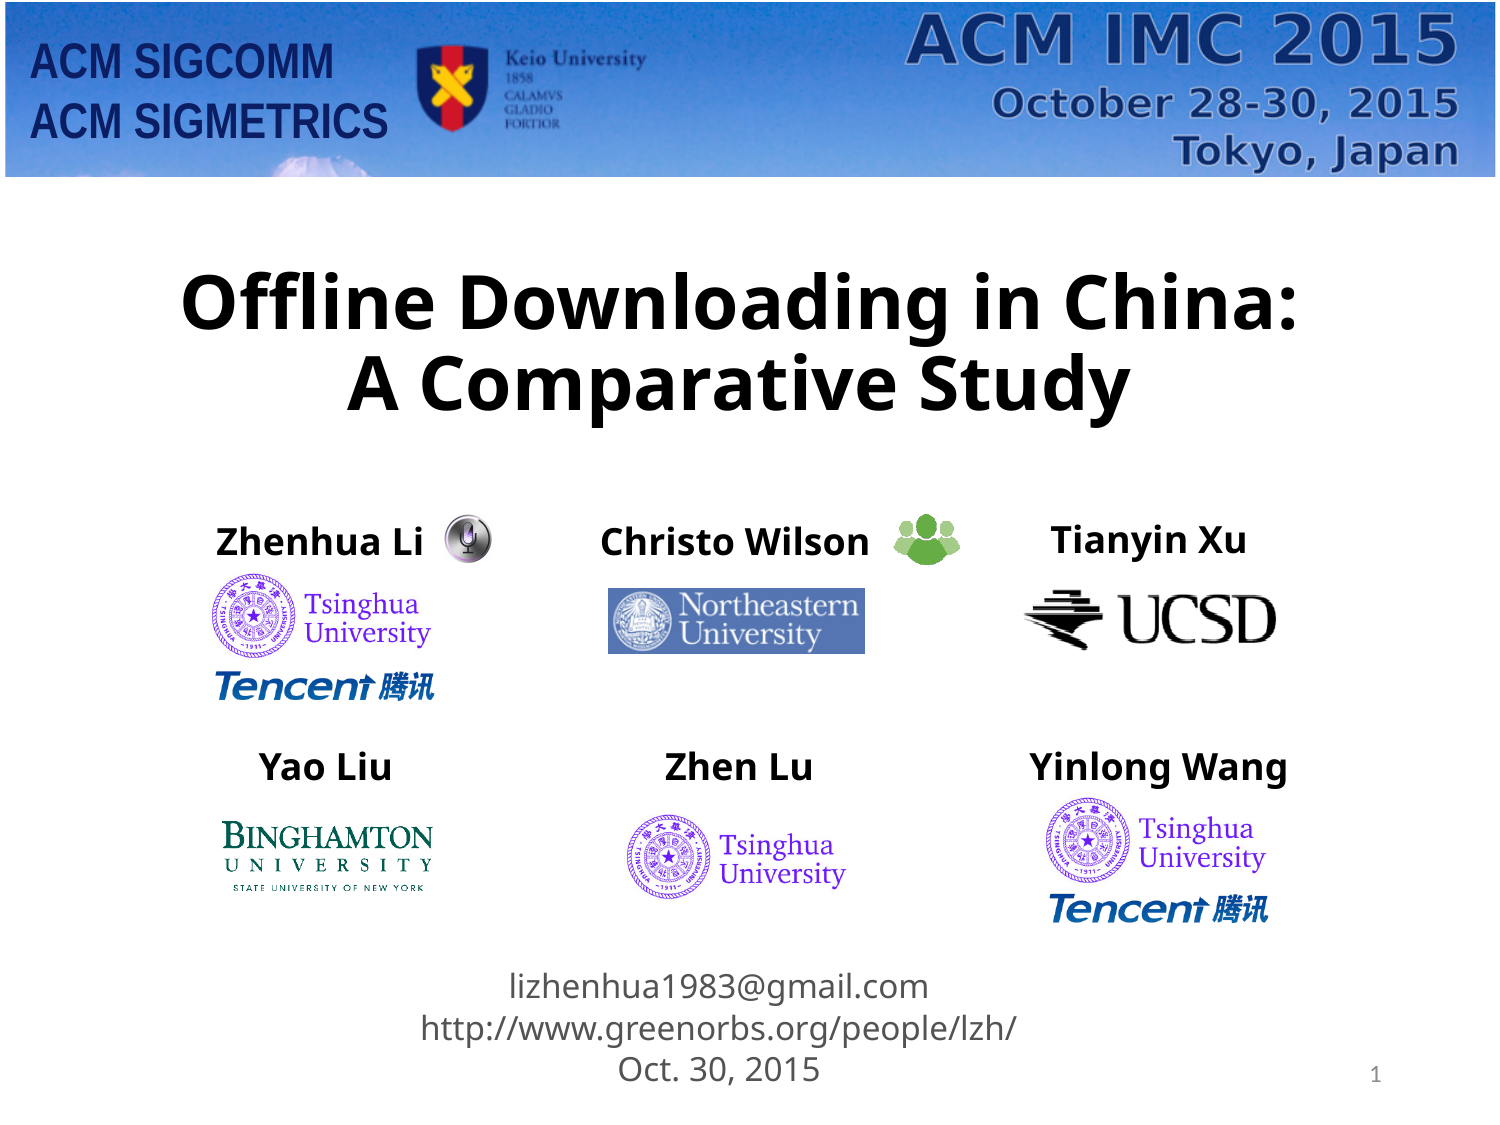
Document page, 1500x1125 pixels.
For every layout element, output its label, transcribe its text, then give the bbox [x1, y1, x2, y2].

text_box Christo Wilson [585, 510, 887, 571]
picture [5, 0, 1496, 186]
text_box Yinlong Wang [1014, 735, 1304, 796]
picture [608, 588, 865, 654]
text_box Zhenhua Li [201, 510, 440, 571]
picture [444, 514, 492, 563]
slide_number 1 [1059, 1042, 1397, 1103]
text_box Tianyin Xu [1035, 508, 1264, 568]
picture [222, 821, 433, 891]
picture [622, 812, 849, 901]
picture [1019, 588, 1279, 654]
subtitle lizhenhua1983@gmail.com http://www.greenorbs.org/people/lzh/ Oct. 30, 2015 [348, 976, 1091, 1105]
picture [207, 571, 445, 714]
picture [893, 514, 960, 565]
text_box Yao Liu [243, 735, 409, 796]
text_box Zhen Lu [650, 735, 830, 796]
picture [1041, 795, 1279, 936]
title Offline Downloading in China: A Comparative Study [139, 232, 1341, 435]
